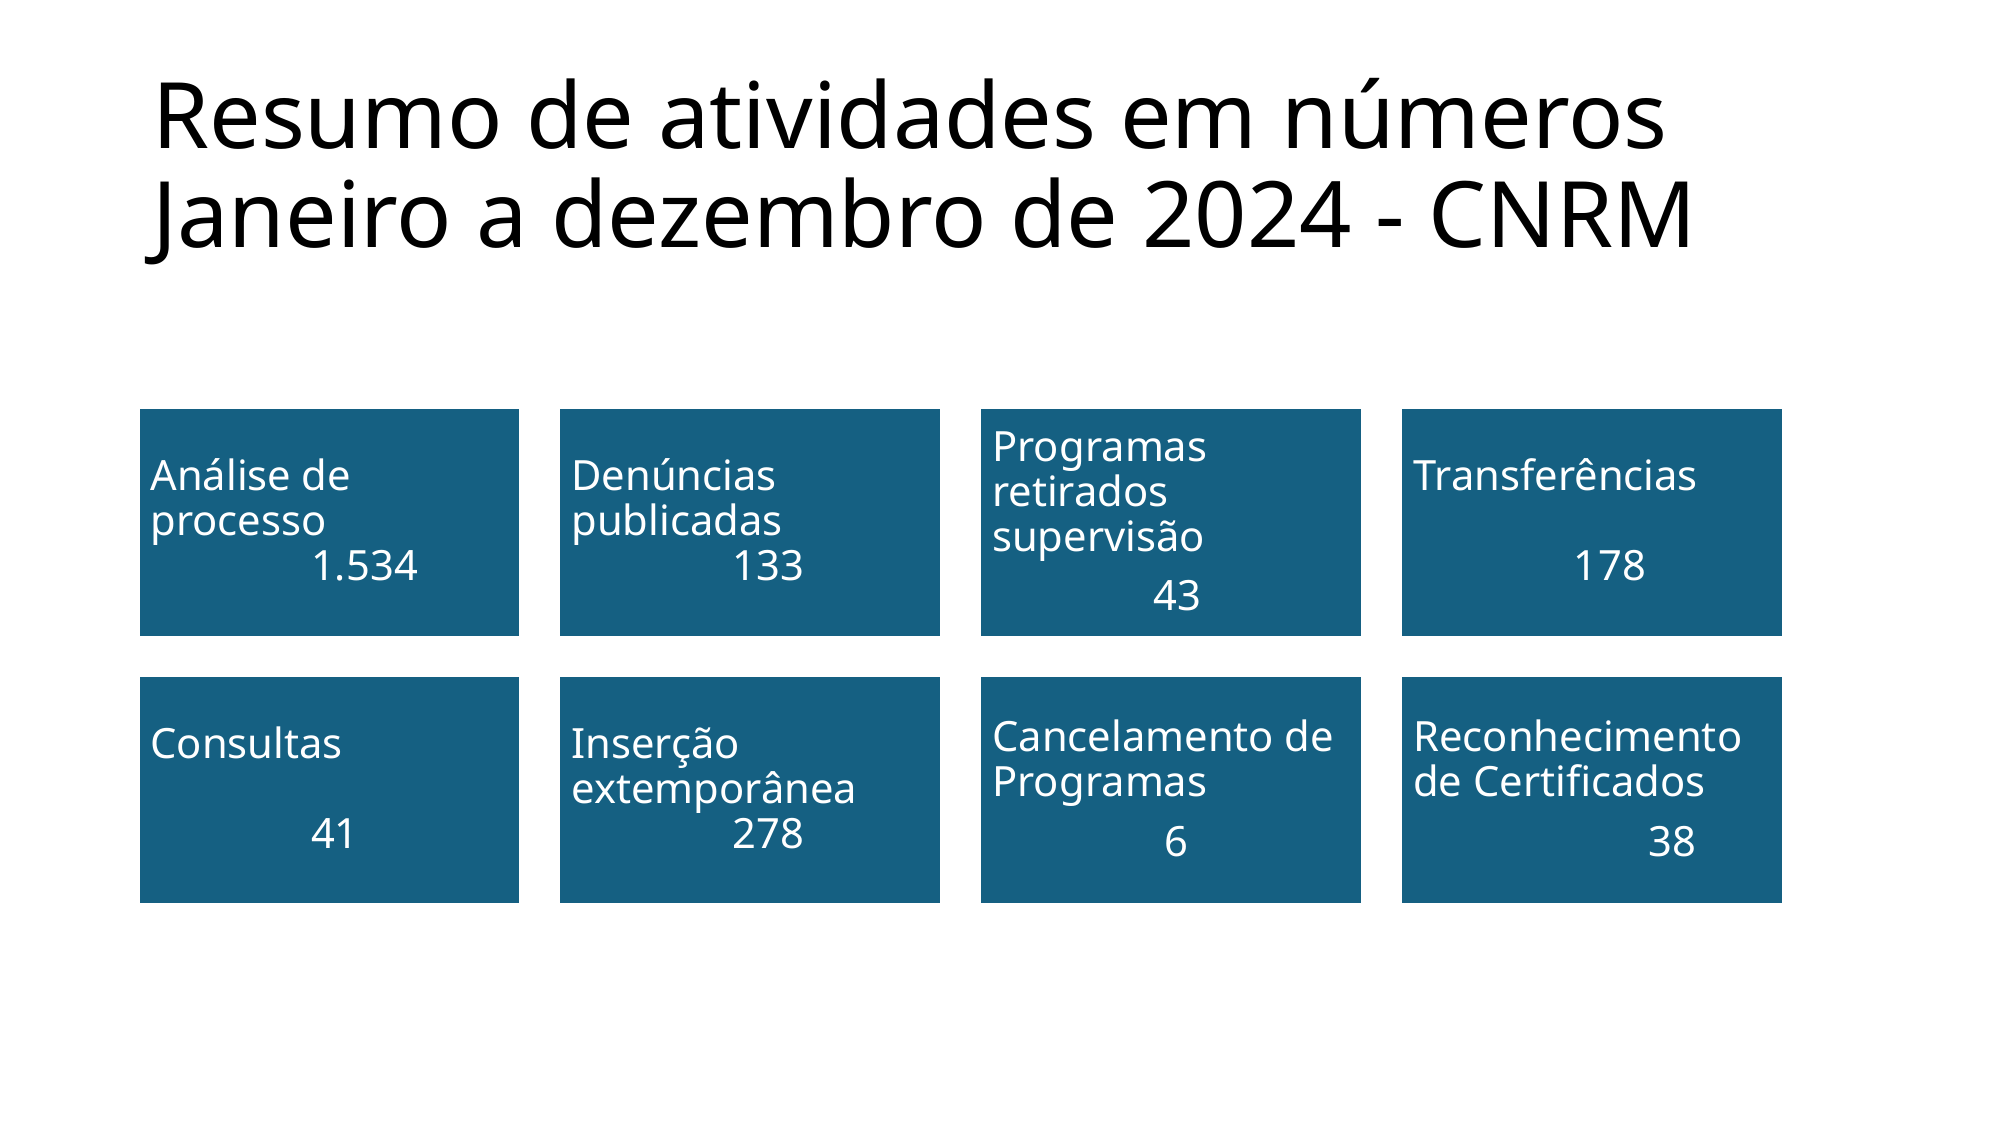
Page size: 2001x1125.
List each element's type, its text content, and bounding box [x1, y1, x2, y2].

title Resumo de atividades em números Janeiro a dezembro de 2024 - CNRM [137, 59, 1863, 278]
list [136, 298, 1785, 1014]
